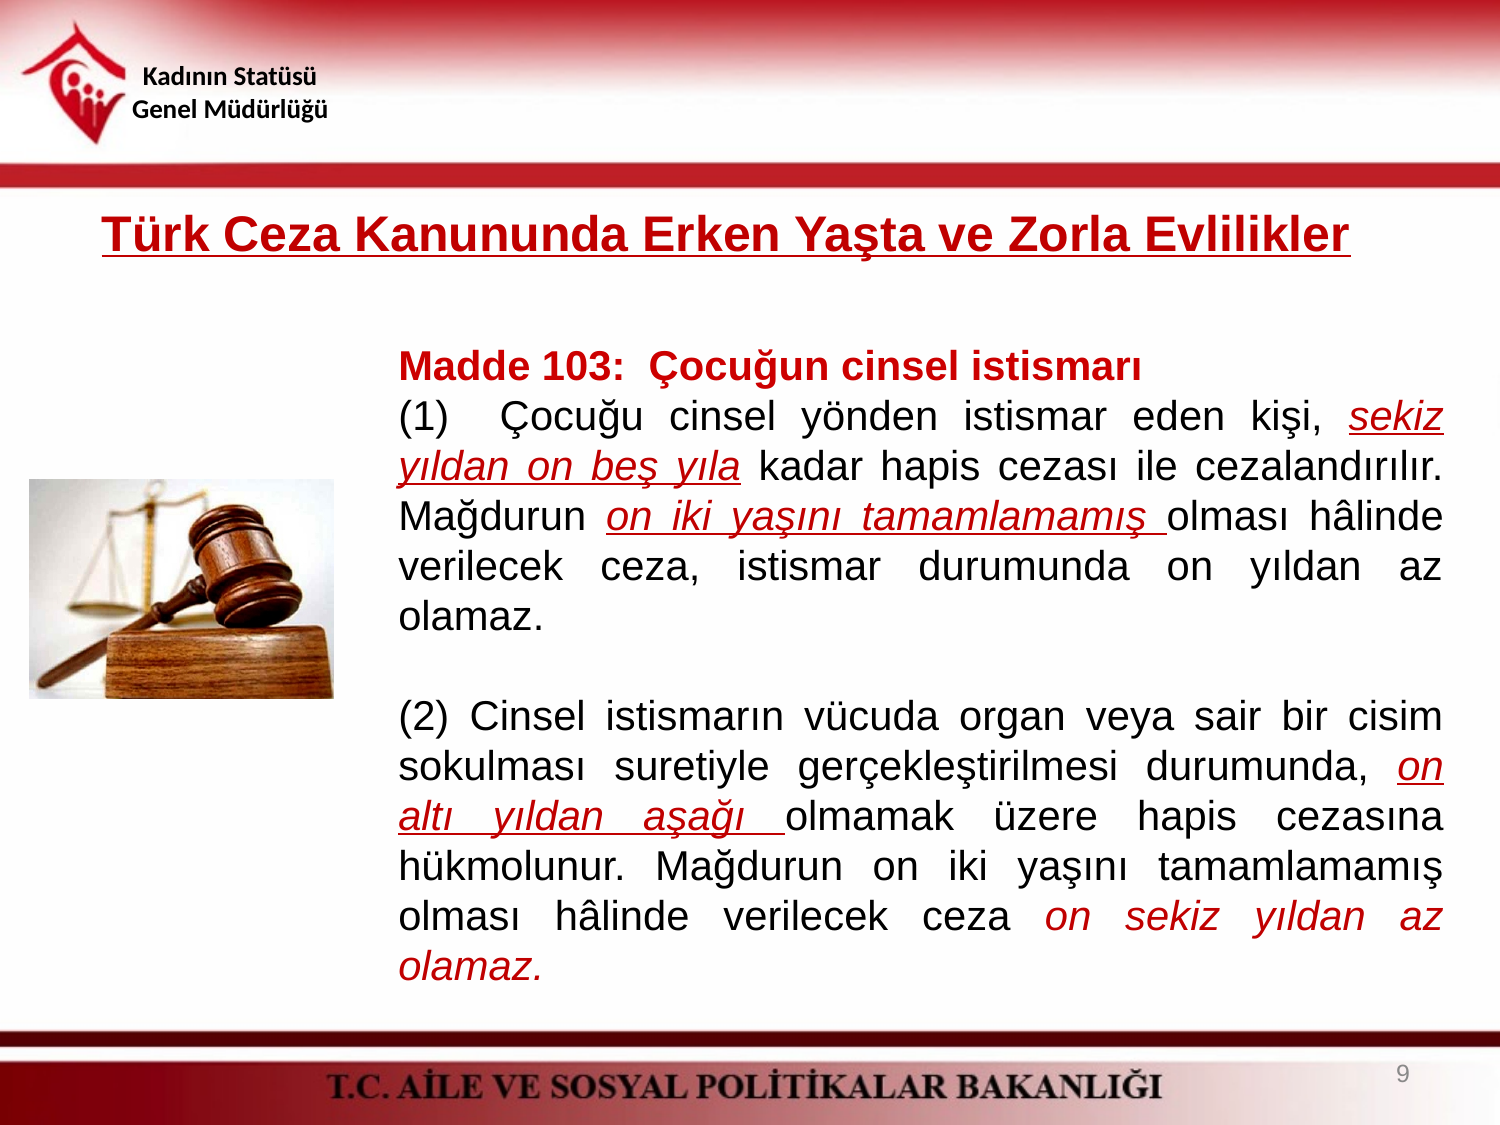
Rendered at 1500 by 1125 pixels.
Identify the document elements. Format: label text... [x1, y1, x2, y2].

text_box Madde 103: Çocuğun cinsel istismarı (1) Çocuğu cinsel yönden istismar eden kişi, sekiz yıldan on beş yıla kadar hapis cezası ile cezalandırılır. Mağdurun on iki yaşını tamamlamamış olması hâlinde verilecek ceza, istismar durumunda on yıldan az olamaz. (2) Cinsel istismarın vücuda organ veya sair bir cisim sokulması suretiyle gerçekleştirilmesi durumunda, on altı yıldan aşağı olmamak üzere hapis cezasına hükmolunur. Mağdurun on iki yaşını tamamlamamış olması hâlinde verilecek ceza on sekiz yıldan az olamaz. [383, 331, 1459, 997]
picture [0, 0, 1500, 1125]
title Türk Ceza Kanununda Erken Yaşta ve Zorla Evlilikler [29, 172, 1424, 291]
slide_number 9 [1074, 1042, 1425, 1103]
